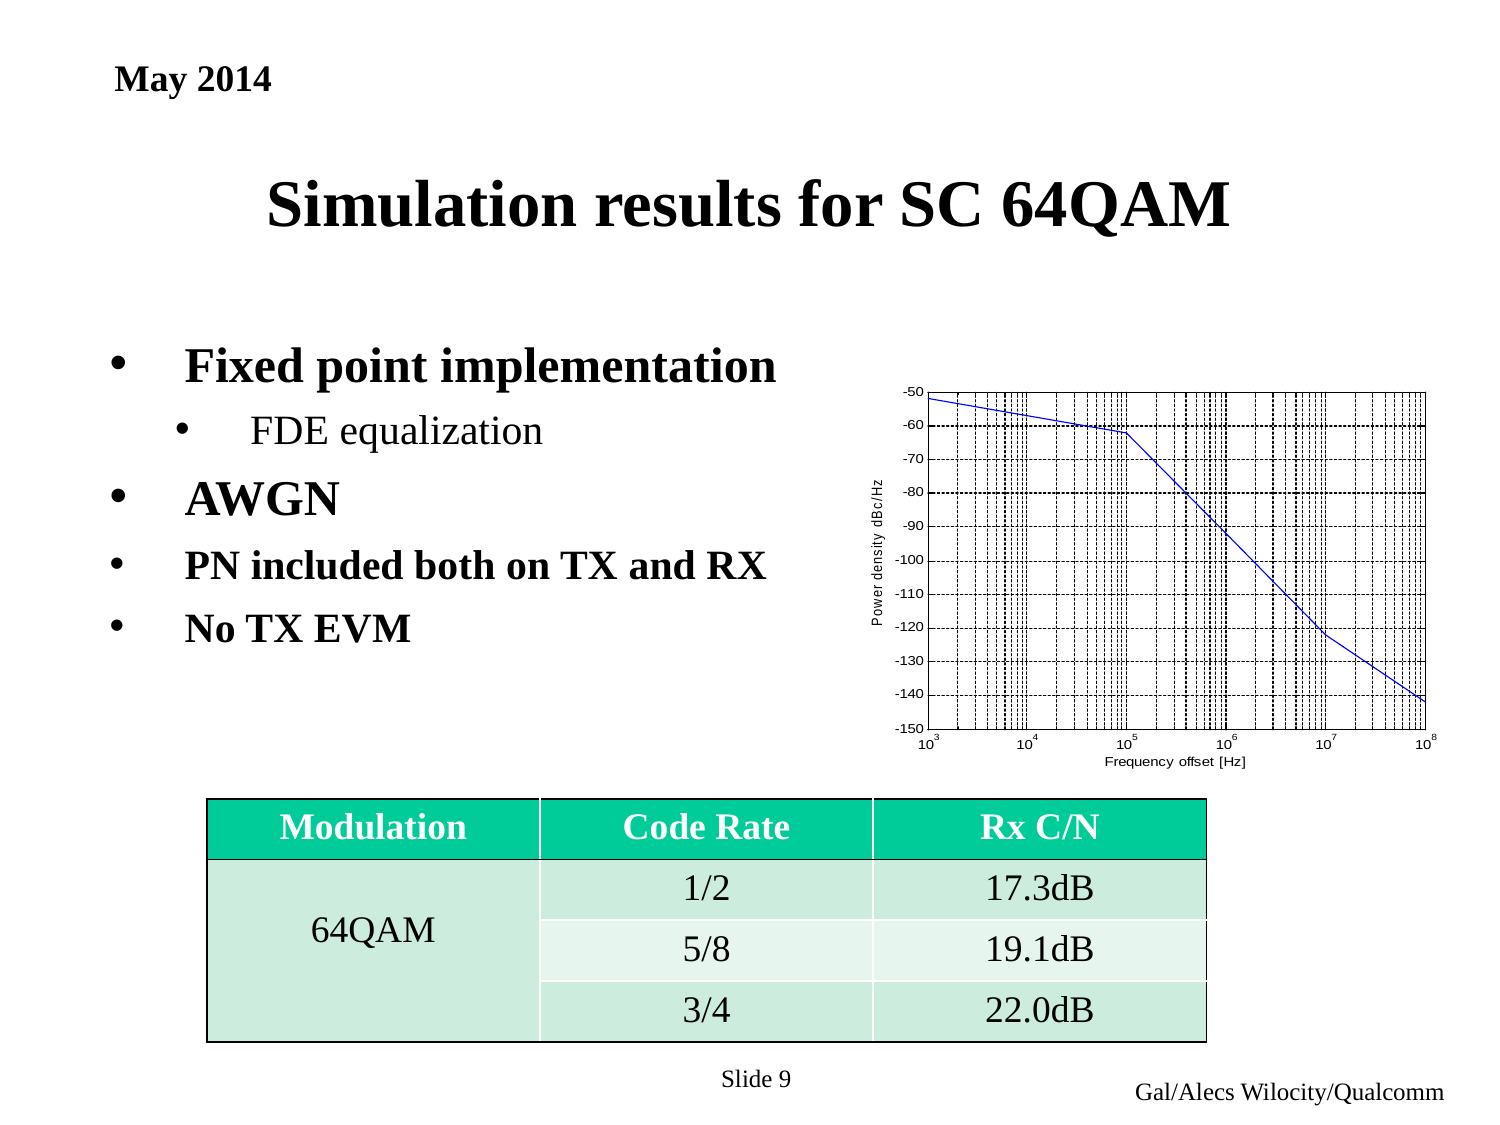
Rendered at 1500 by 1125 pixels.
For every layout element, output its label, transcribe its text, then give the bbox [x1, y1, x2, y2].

slide_number Slide 9 [712, 1061, 800, 1123]
list Fixed point implementation FDE equalization AWGN PN included both on TX and RX No TX EVM [94, 324, 1400, 786]
table_header Rx C/N [874, 800, 1206, 859]
table_cell 17.3dB [874, 860, 1206, 919]
table_cell 19.1dB [874, 921, 1206, 980]
table_cell 22.0dB [874, 982, 1206, 1041]
text_box Gal/Alecs Wilocity/Qualcomm [1120, 1067, 1461, 1113]
table_cell 3/4 [541, 982, 872, 1041]
title Simulation results for SC 64QAM [112, 112, 1388, 288]
table_cell 5/8 [541, 921, 872, 980]
table_cell 1/2 [541, 860, 872, 919]
picture [844, 360, 1487, 776]
table_cell 64QAM [208, 860, 539, 1041]
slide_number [114, 54, 423, 100]
table_header Modulation [208, 800, 539, 859]
table_header Code Rate [541, 800, 872, 859]
